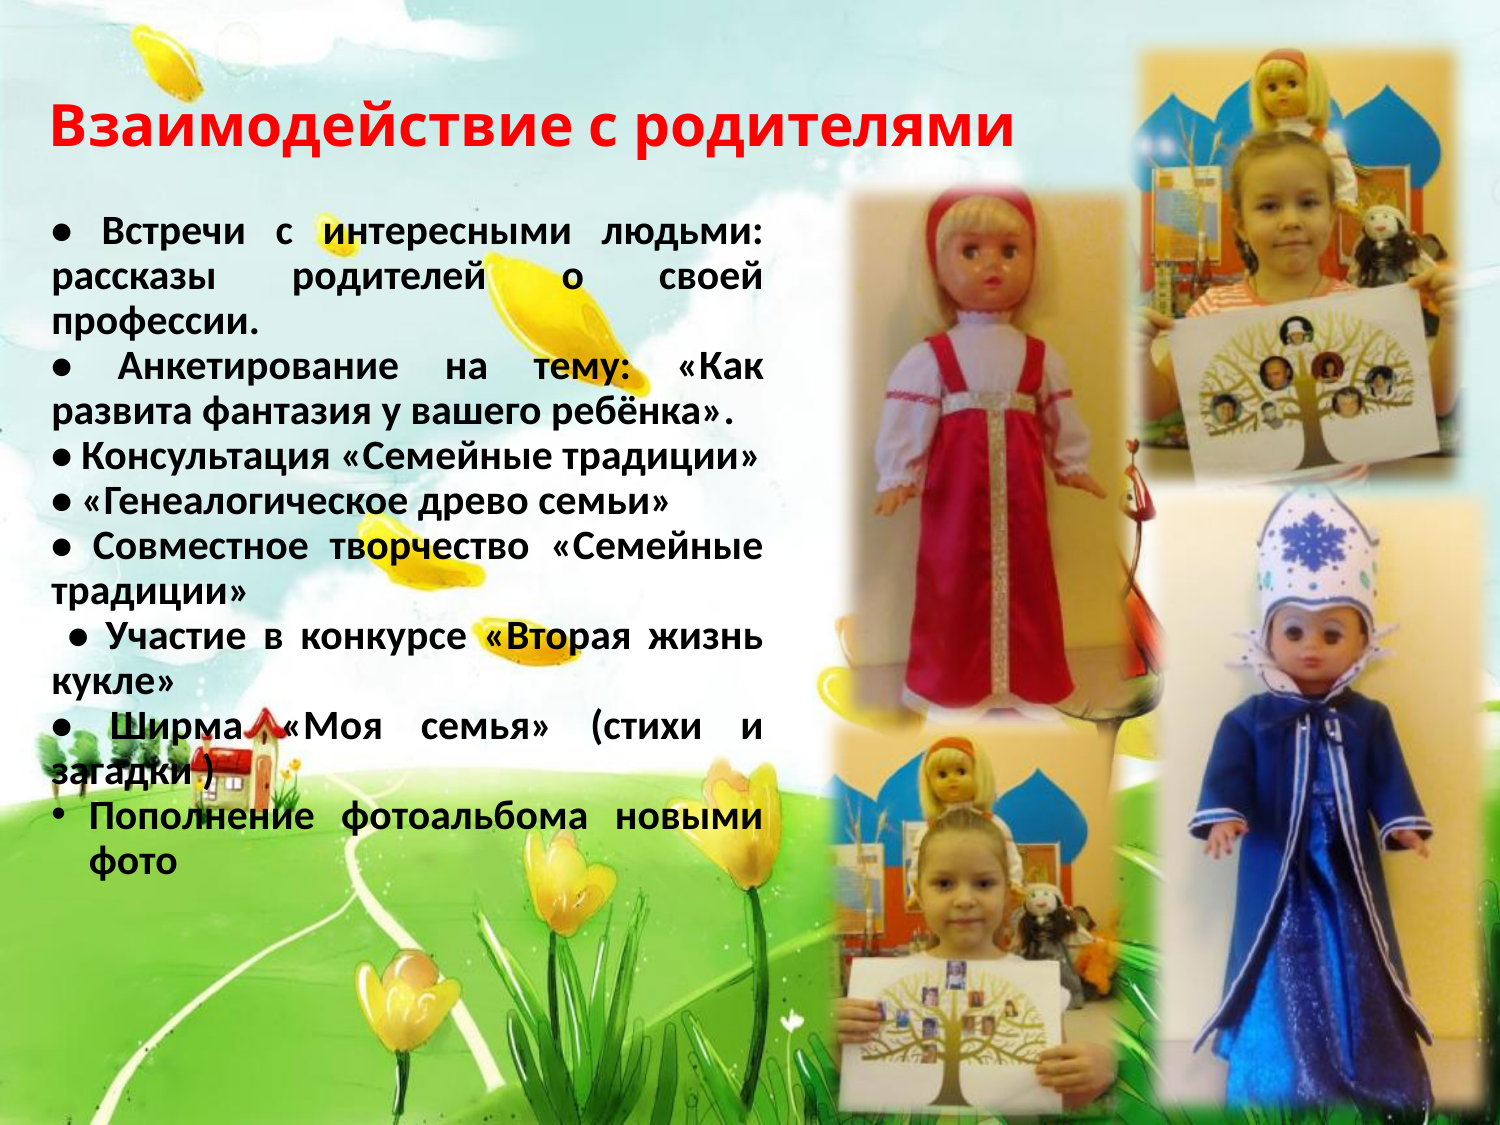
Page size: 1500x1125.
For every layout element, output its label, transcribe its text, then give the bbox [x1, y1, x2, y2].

picture [0, 0, 1500, 1125]
title Взаимодействие с родителями [33, 18, 1038, 237]
list • Встречи с интересными людьми: рассказы родителей о своей профессии. • Анкетирование на тему: «Как развита фантазия у вашего ребёнка». • Консультация «Семейные традиции» • «Генеалогическое древо семьи» • Совместное творчество «Семейные традиции» • Участие в конкурсе «Вторая жизнь кукле» • Ширма «Моя семья» (стихи и загадки ) Пополнение фотоальбома новыми фото [36, 200, 779, 1014]
